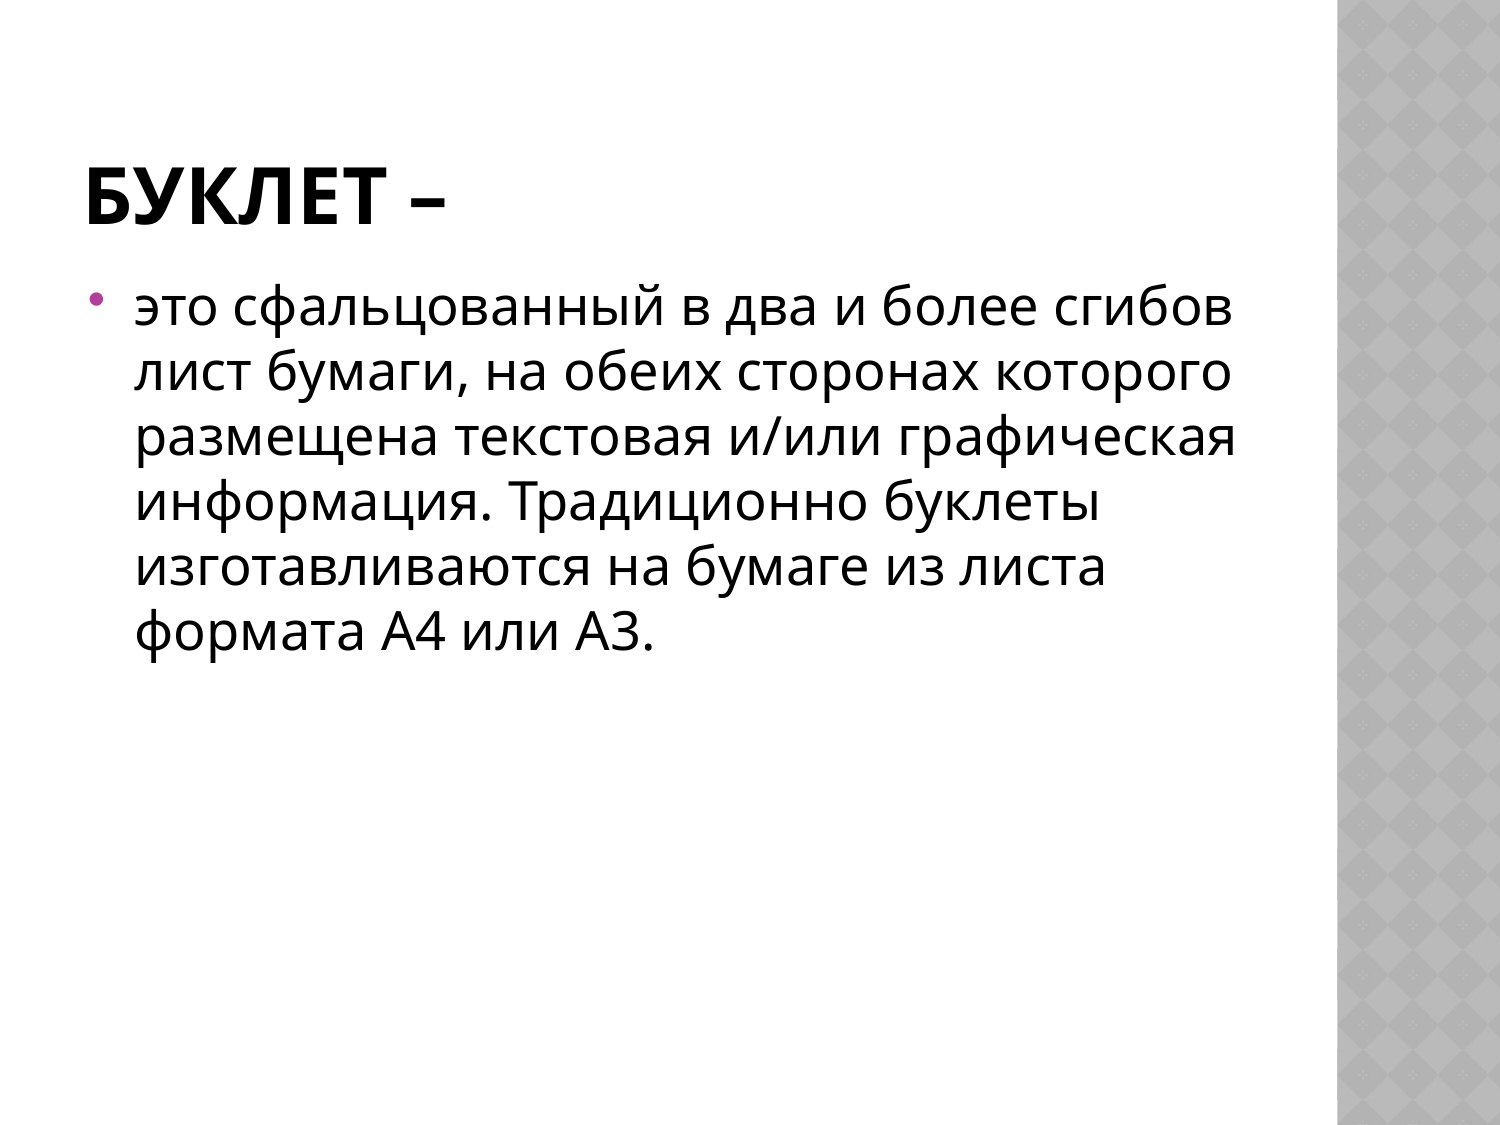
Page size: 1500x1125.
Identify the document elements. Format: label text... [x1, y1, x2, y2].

list это сфальцованный в два и более сгибов лист бумаги, на обеих сторонах которого размещена текстовая и/или графическая информация. Традиционно буклеты изготавливаются на бумаге из листа формата А4 или А3. [75, 264, 1263, 1059]
title Буклет – [75, 52, 1263, 240]
